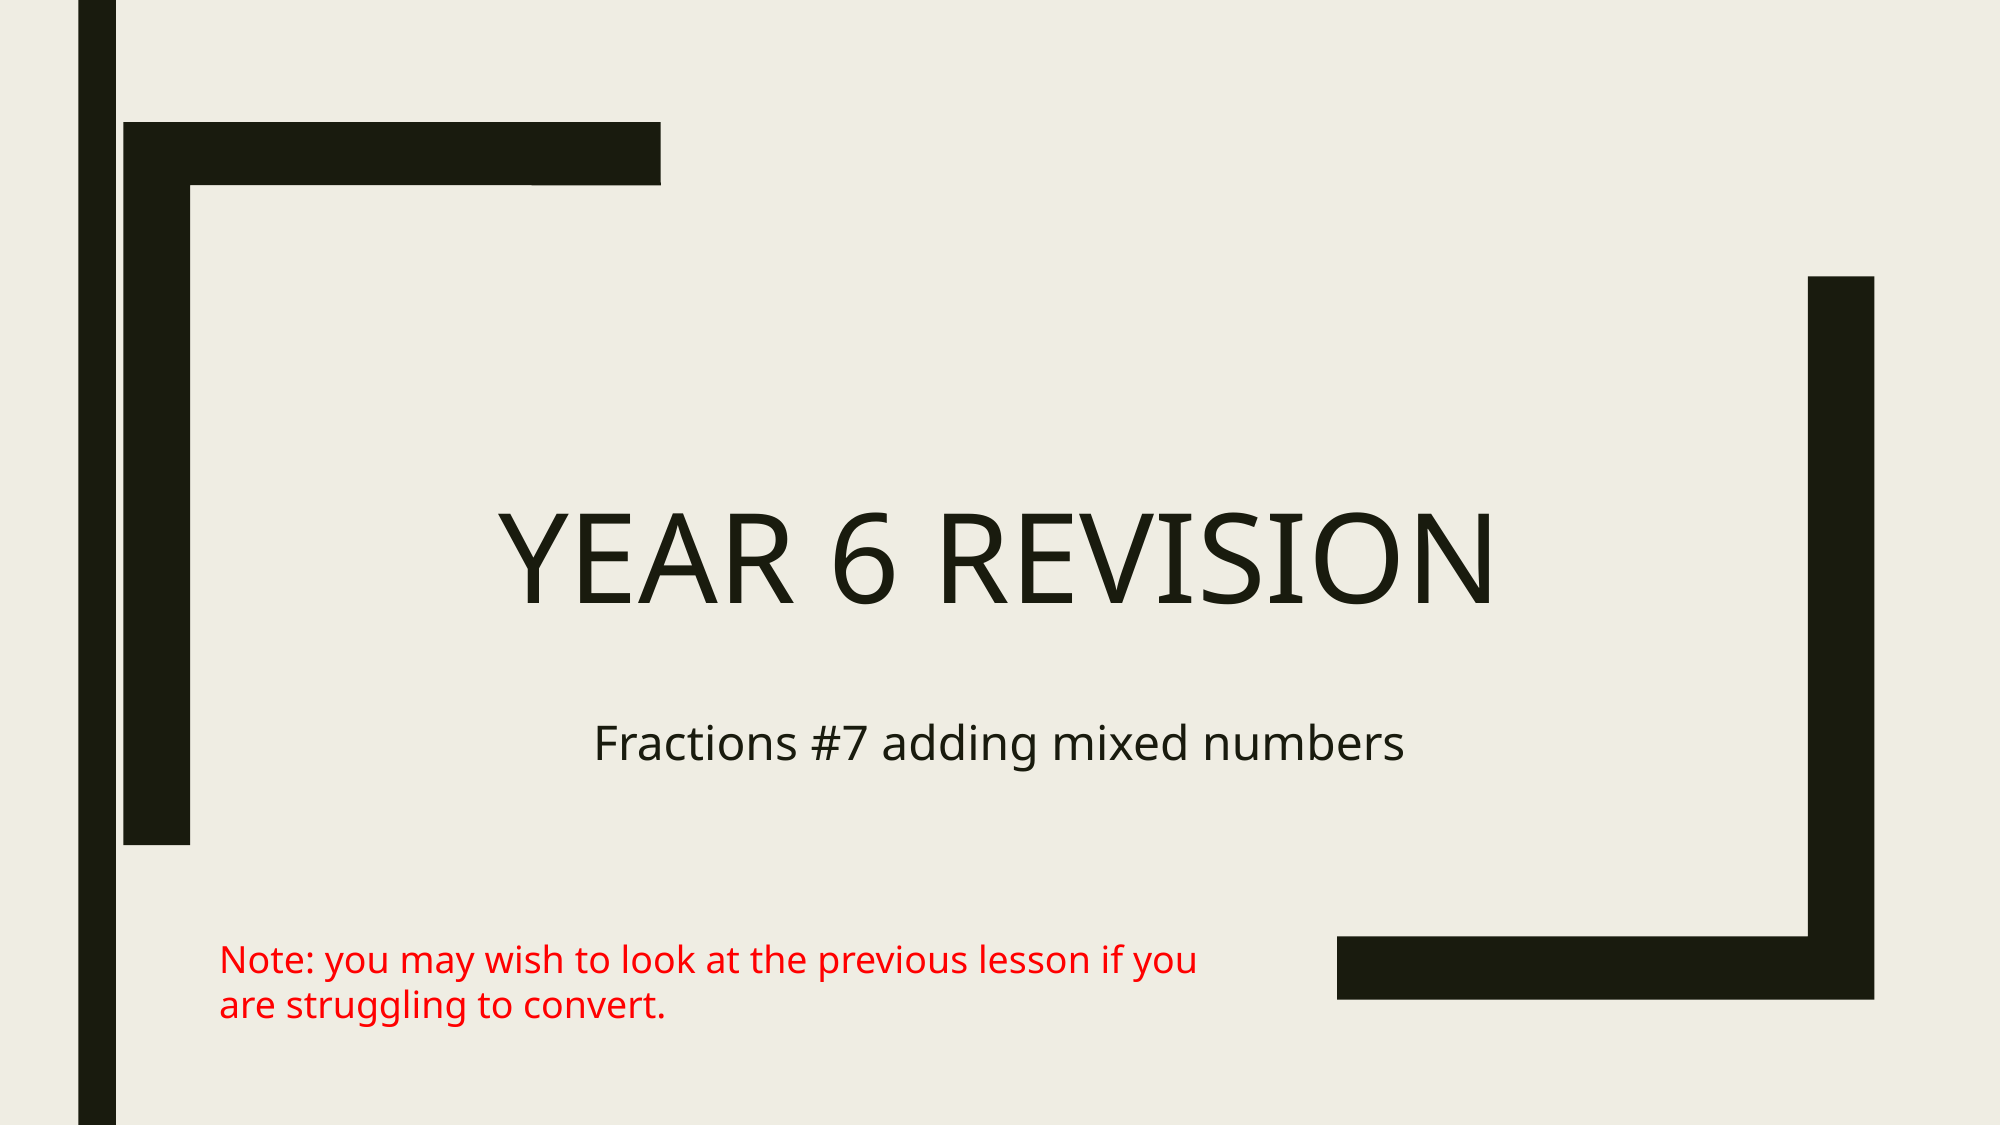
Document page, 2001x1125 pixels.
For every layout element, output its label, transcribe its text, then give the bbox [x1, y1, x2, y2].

subtitle Fractions #7 adding mixed numbers [439, 649, 1561, 828]
title Year 6 Revision [314, 293, 1686, 638]
text_box Note: you may wish to look at the previous lesson if you are struggling to convert. [204, 928, 1268, 1033]
